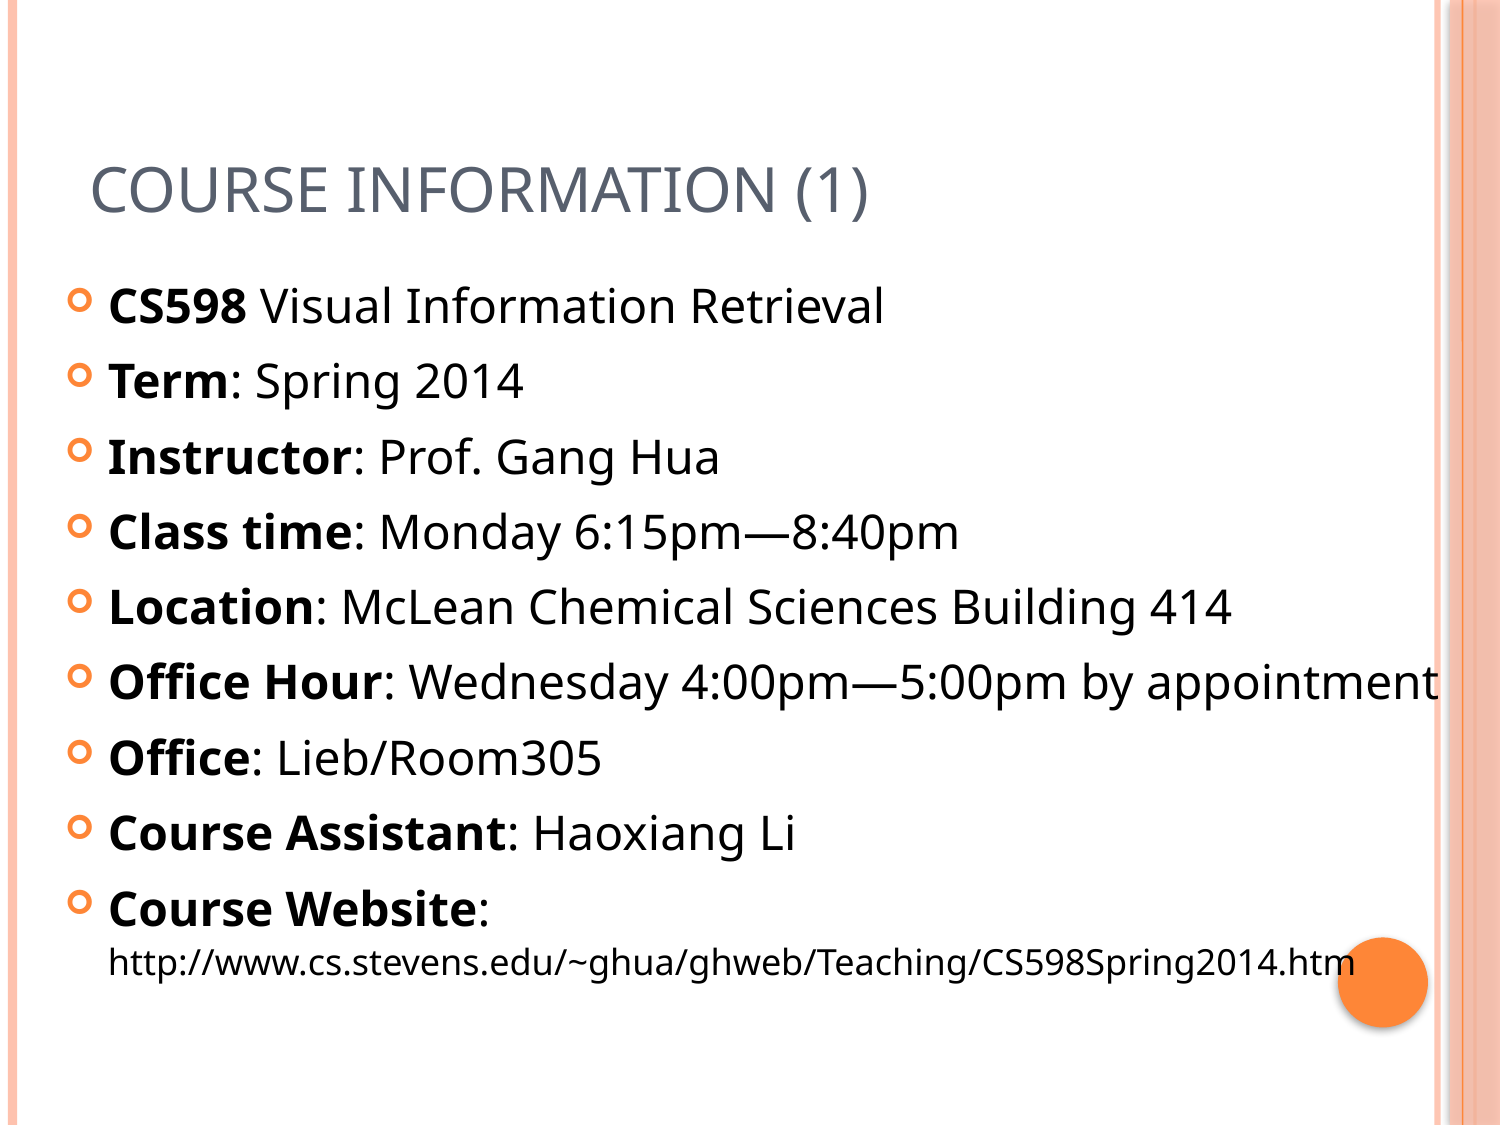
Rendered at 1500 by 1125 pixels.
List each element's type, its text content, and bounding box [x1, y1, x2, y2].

list CS598 Visual Information Retrieval Term: Spring 2014 Instructor: Prof. Gang Hua Class time: Monday 6:15pm—8:40pm Location: McLean Chemical Sciences Building 414 Office Hour: Wednesday 4:00pm—5:00pm by appointment Office: Lieb/Room305 Course Assistant: Haoxiang Li Course Website: http://www.cs.stevens.edu/~ghua/ghweb/Teaching/CS598Spring2014.htm [50, 262, 1475, 1038]
title Course Information (1) [75, 45, 1300, 233]
